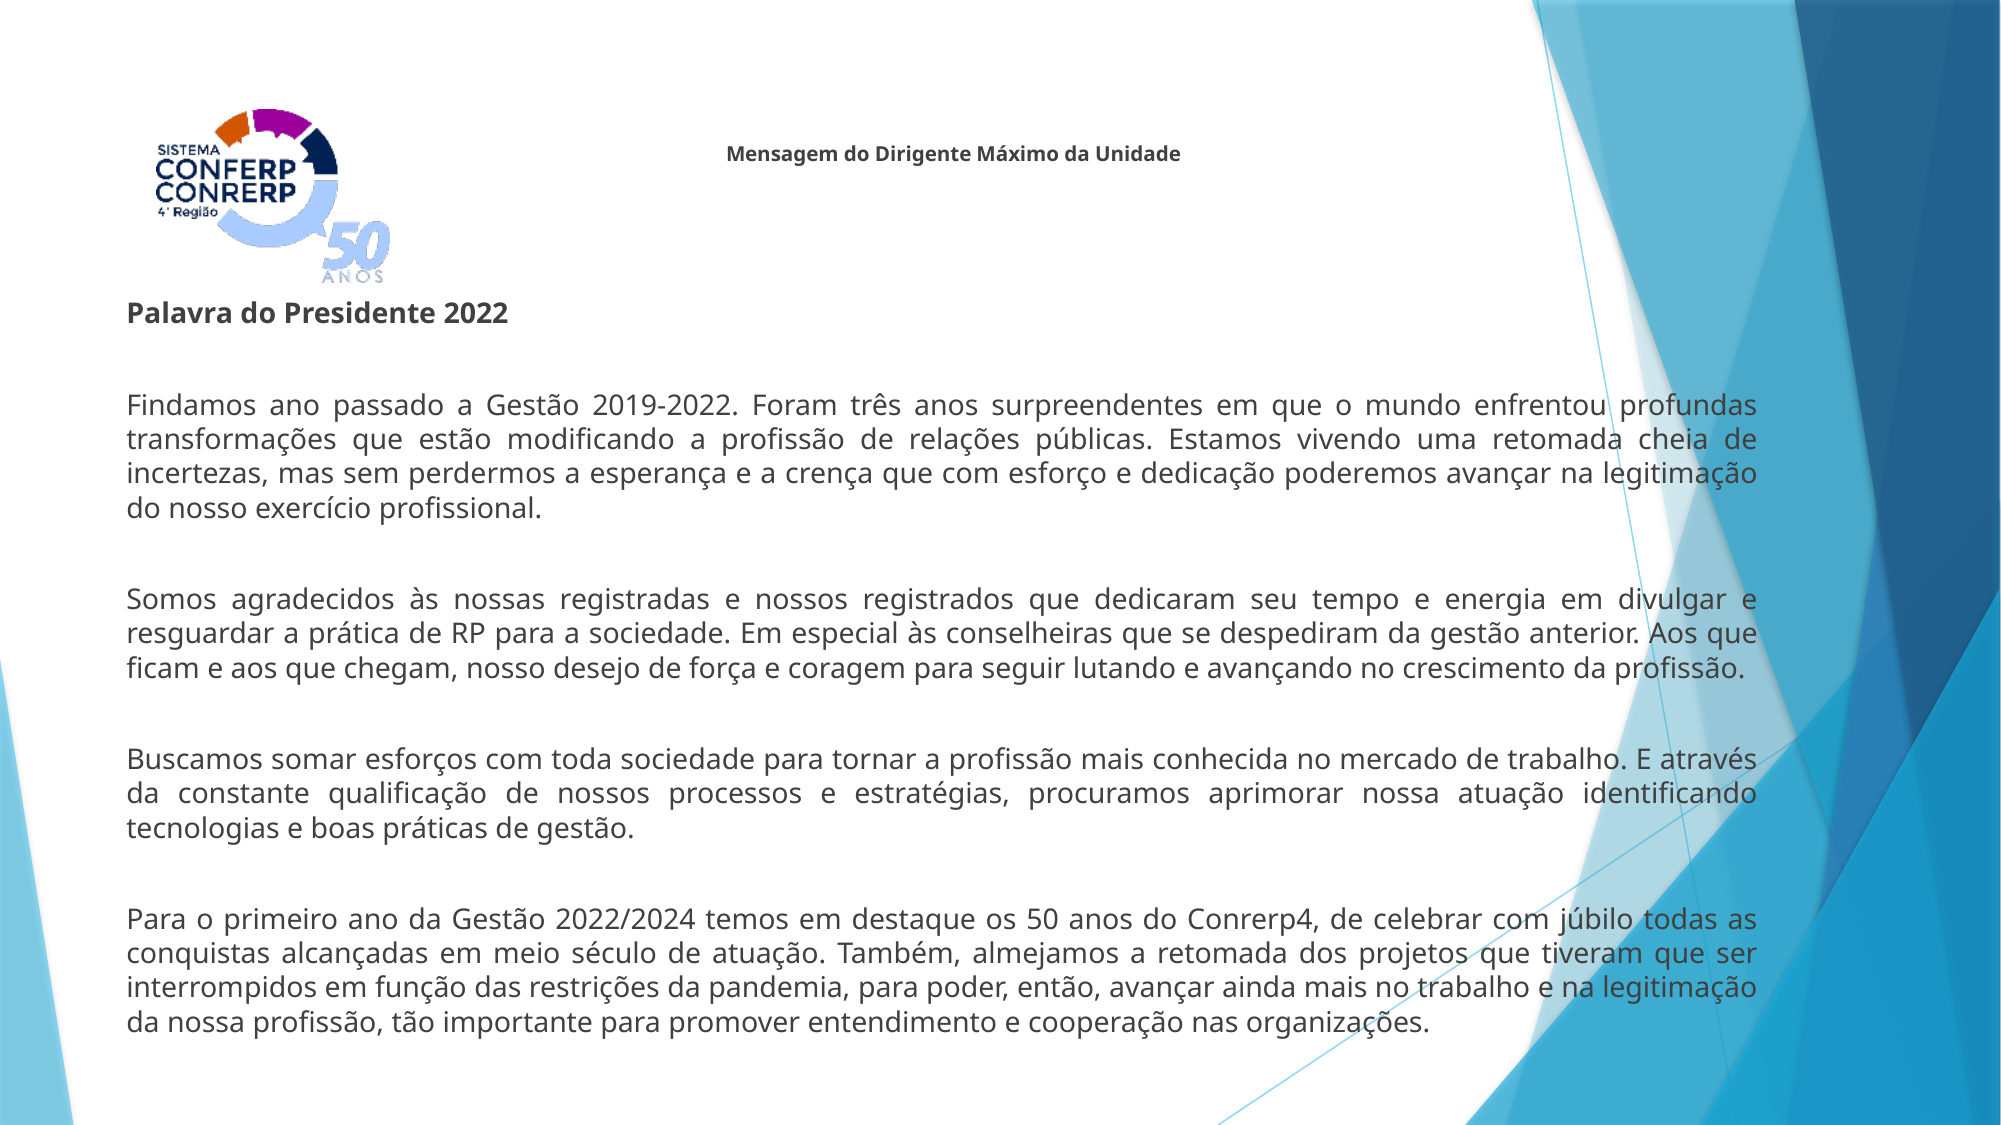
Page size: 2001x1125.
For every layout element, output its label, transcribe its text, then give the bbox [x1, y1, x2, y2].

list Mensagem do Dirigente Máximo da Unidade Palavra do Presidente 2022 Findamos ano passado a Gestão 2019-2022. Foram três anos surpreendentes em que o mundo enfrentou profundas transformações que estão modificando a profissão de relações públicas. Estamos vivendo uma retomada cheia de incertezas, mas sem perdermos a esperança e a crença que com esforço e dedicação poderemos avançar na legitimação do nosso exercício profissional. Somos agradecidos às nossas registradas e nossos registrados que dedicaram seu tempo e energia em divulgar e resguardar a prática de RP para a sociedade. Em especial às conselheiras que se despediram da gestão anterior. Aos que ficam e aos que chegam, nosso desejo de força e coragem para seguir lutando e avançando no crescimento da profissão. Buscamos somar esforços com toda sociedade para tornar a profissão mais conhecida no mercado de trabalho. E através da constante qualificação de nossos processos e estratégias, procuramos aprimorar nossa atuação identificando tecnologias e boas práticas de gestão. Para o primeiro ano da Gestão 2022/2024 temos em destaque os 50 anos do Conrerp4, de celebrar com júbilo todas as conquistas alcançadas em meio século de atuação. Também, almejamos a retomada dos projetos que tiveram que ser interrompidos em função das restrições da pandemia, para poder, então, avançar ainda mais no trabalho e na legitimação da nossa profissão, tão importante para promover entendimento e cooperação nas organizações. [111, 97, 1775, 1114]
picture [156, 109, 390, 283]
